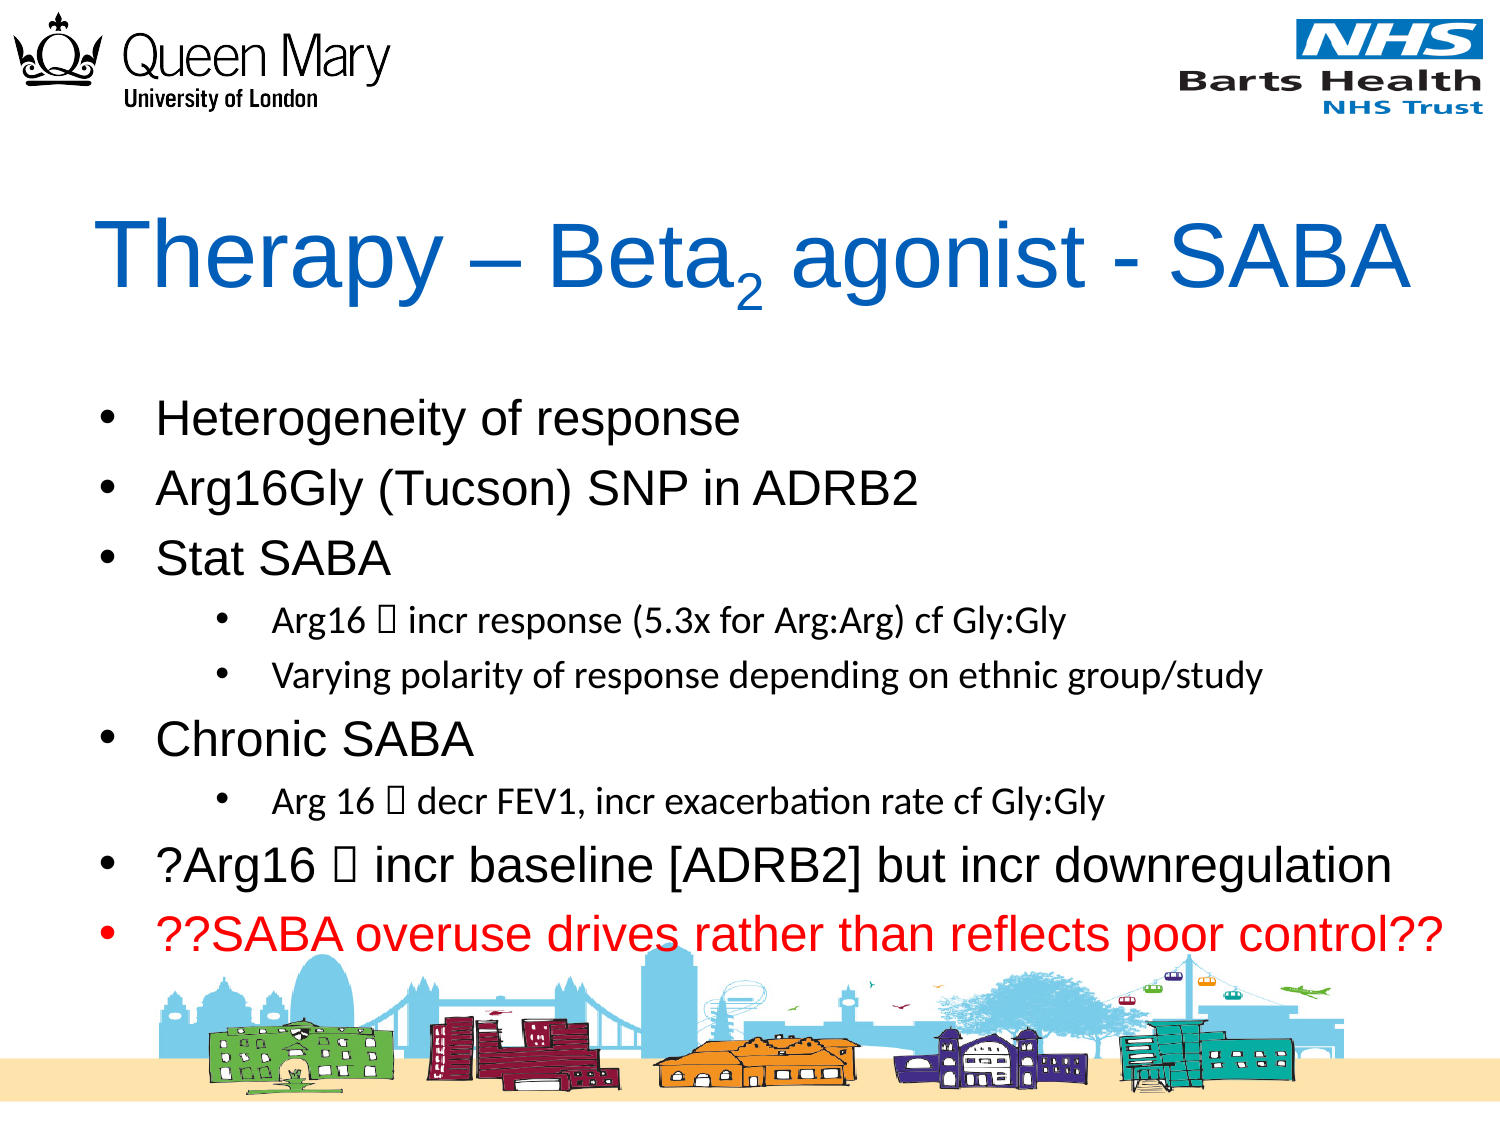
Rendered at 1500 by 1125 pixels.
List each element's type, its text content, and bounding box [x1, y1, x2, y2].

picture [0, 0, 1500, 1125]
list Heterogeneity of response Arg16Gly (Tucson) SNP in ADRB2 Stat SABA Arg16  incr response (5.3x for Arg:Arg) cf Gly:Gly Varying polarity of response depending on ethnic group/study Chronic SABA Arg 16  decr FEV1, incr exacerbation rate cf Gly:Gly ?Arg16  incr baseline [ADRB2] but incr downregulation ??SABA overuse drives rather than reflects poor control?? [82, 377, 1471, 988]
title Therapy – Beta2 agonist - SABA [76, 184, 1432, 327]
